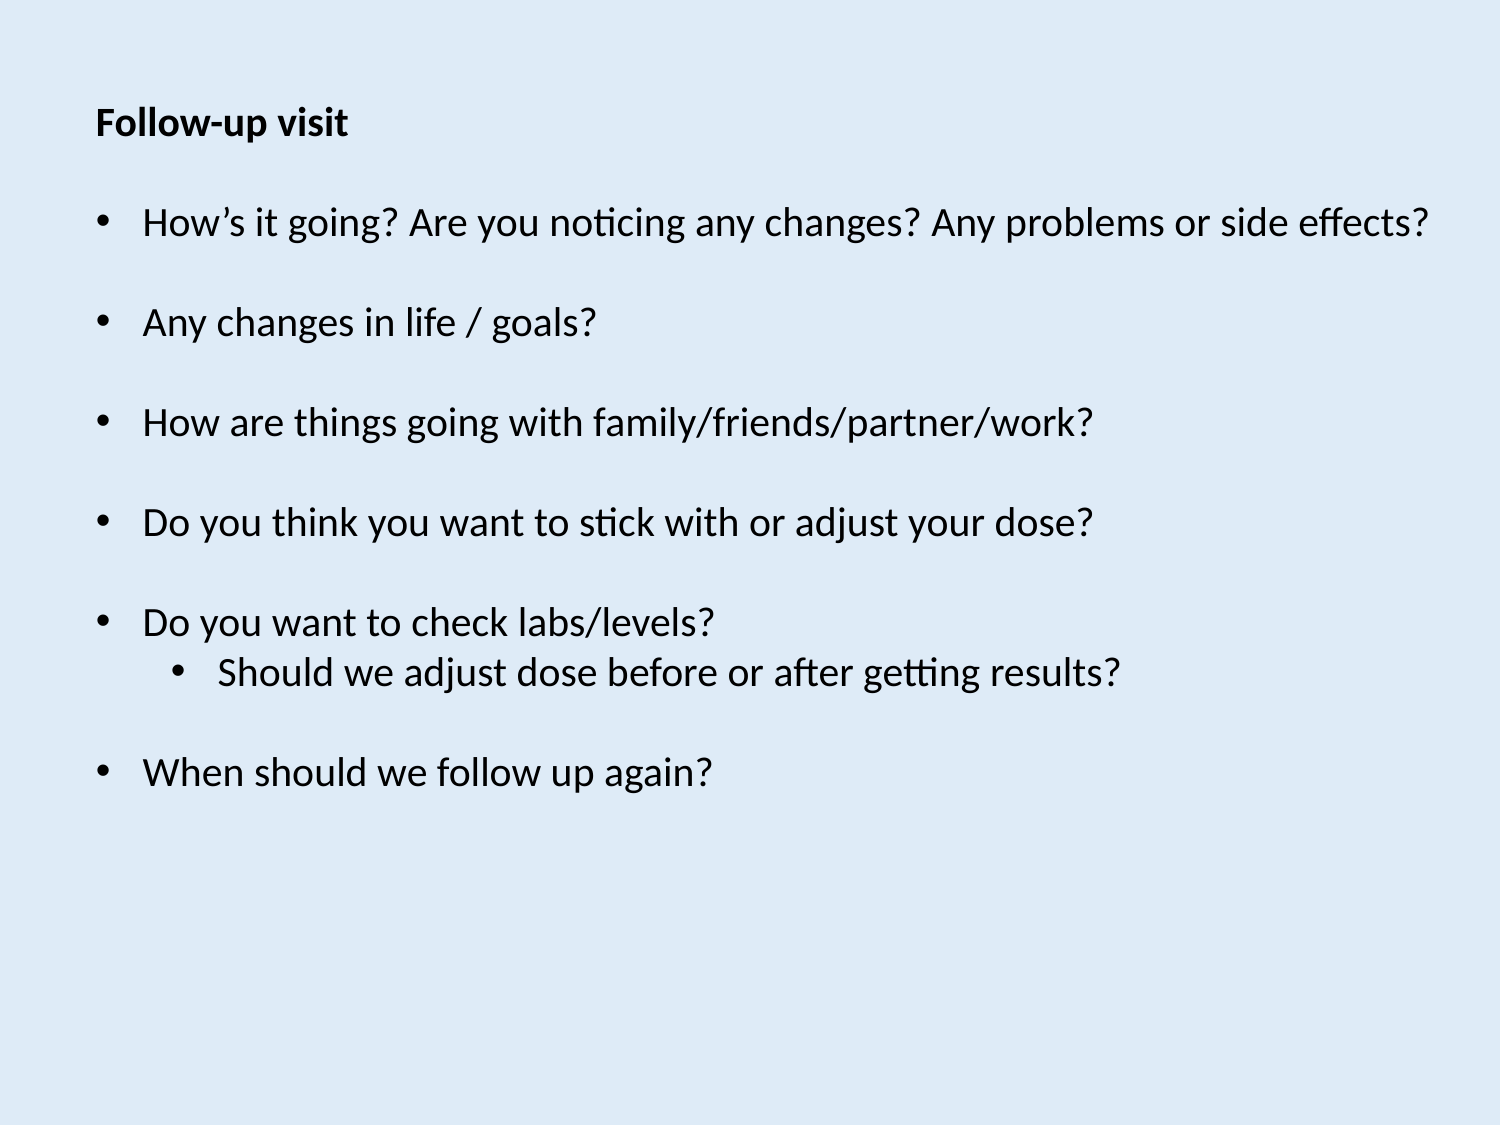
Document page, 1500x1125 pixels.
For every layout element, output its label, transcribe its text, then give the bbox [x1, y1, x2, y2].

text_box Follow-up visit How’s it going? Are you noticing any changes? Any problems or side effects? Any changes in life / goals? How are things going with family/friends/partner/work? Do you think you want to stick with or adjust your dose? Do you want to check labs/levels? Should we adjust dose before or after getting results? When should we follow up again? [81, 87, 1446, 803]
